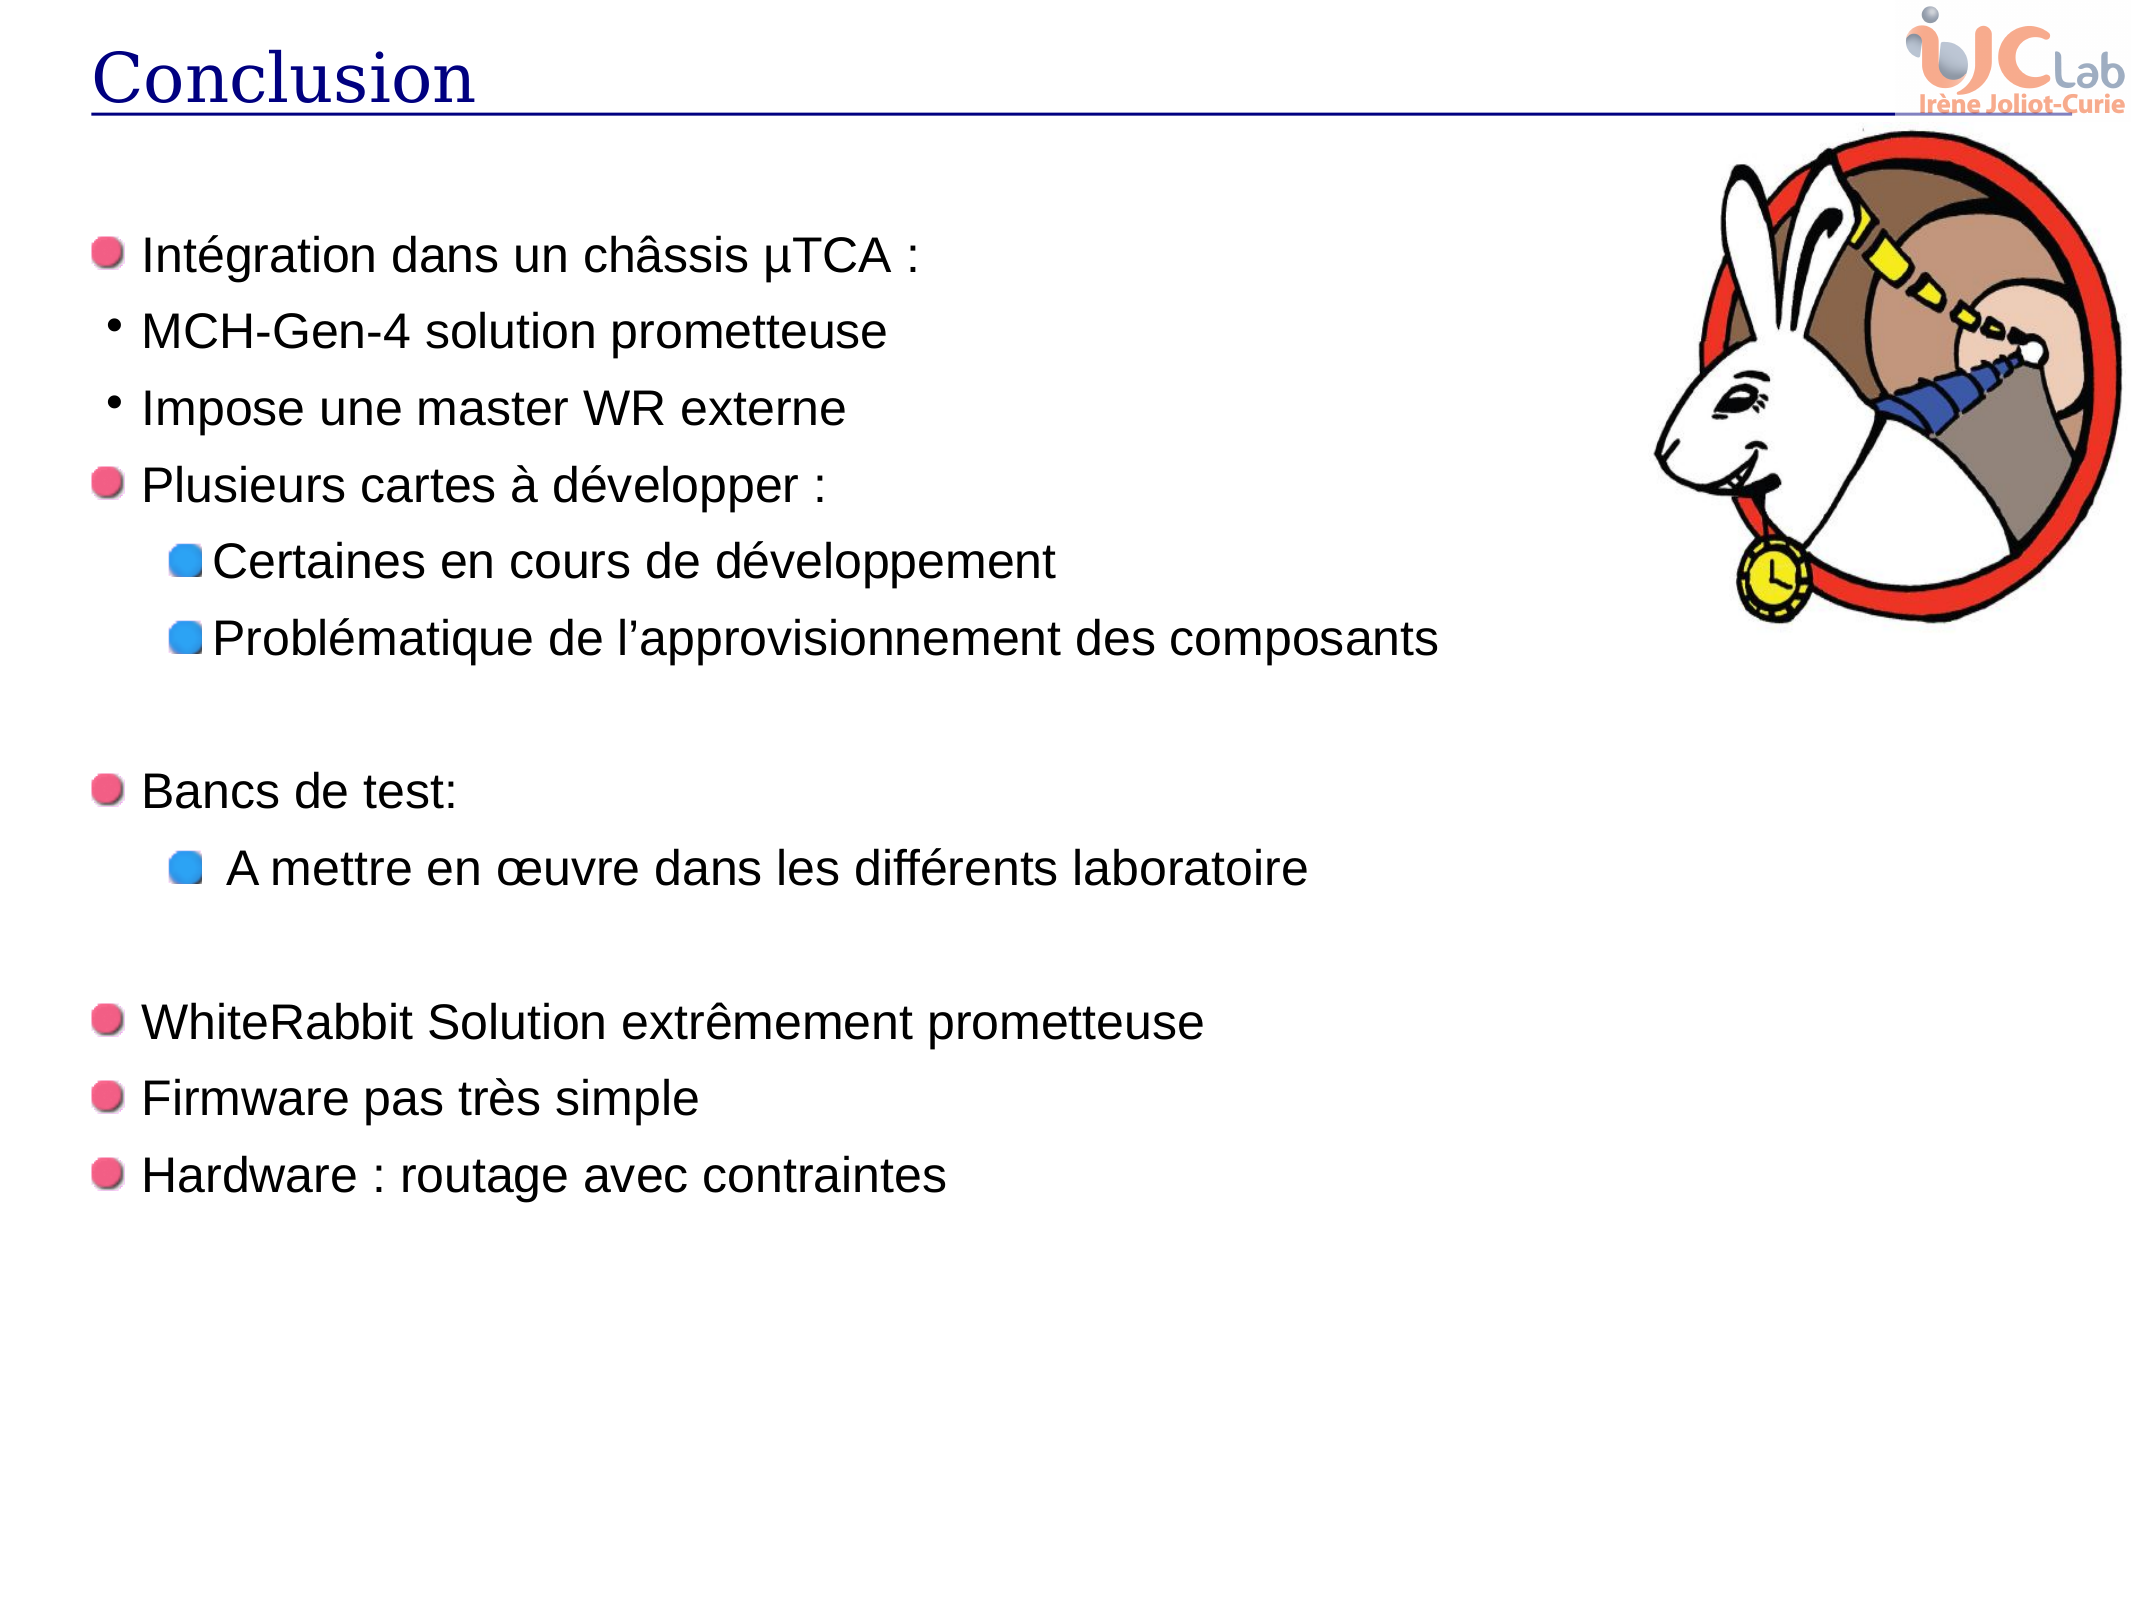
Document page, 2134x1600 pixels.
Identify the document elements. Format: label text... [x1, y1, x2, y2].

text_box Intégration dans un châssis µTCA : MCH-Gen-4 solution prometteuse Impose une master WR externe Plusieurs cartes à développer : Certaines en cours de développement Problématique de l’approvisionnement des composants Bancs de test: A mettre en œuvre dans les différents laboratoire WhiteRabbit Solution extrêmement prometteuse Firmware pas très simple Hardware : routage avec contraintes [70, 221, 2051, 1499]
picture [89, 464, 125, 500]
text_box Conclusion [91, 35, 1890, 115]
picture [89, 1001, 125, 1037]
picture [89, 234, 125, 270]
picture [166, 848, 202, 884]
picture [166, 618, 202, 654]
picture [89, 771, 125, 807]
picture [89, 1078, 125, 1114]
picture [89, 1155, 125, 1191]
picture [166, 541, 202, 577]
picture [1648, 0, 2134, 638]
